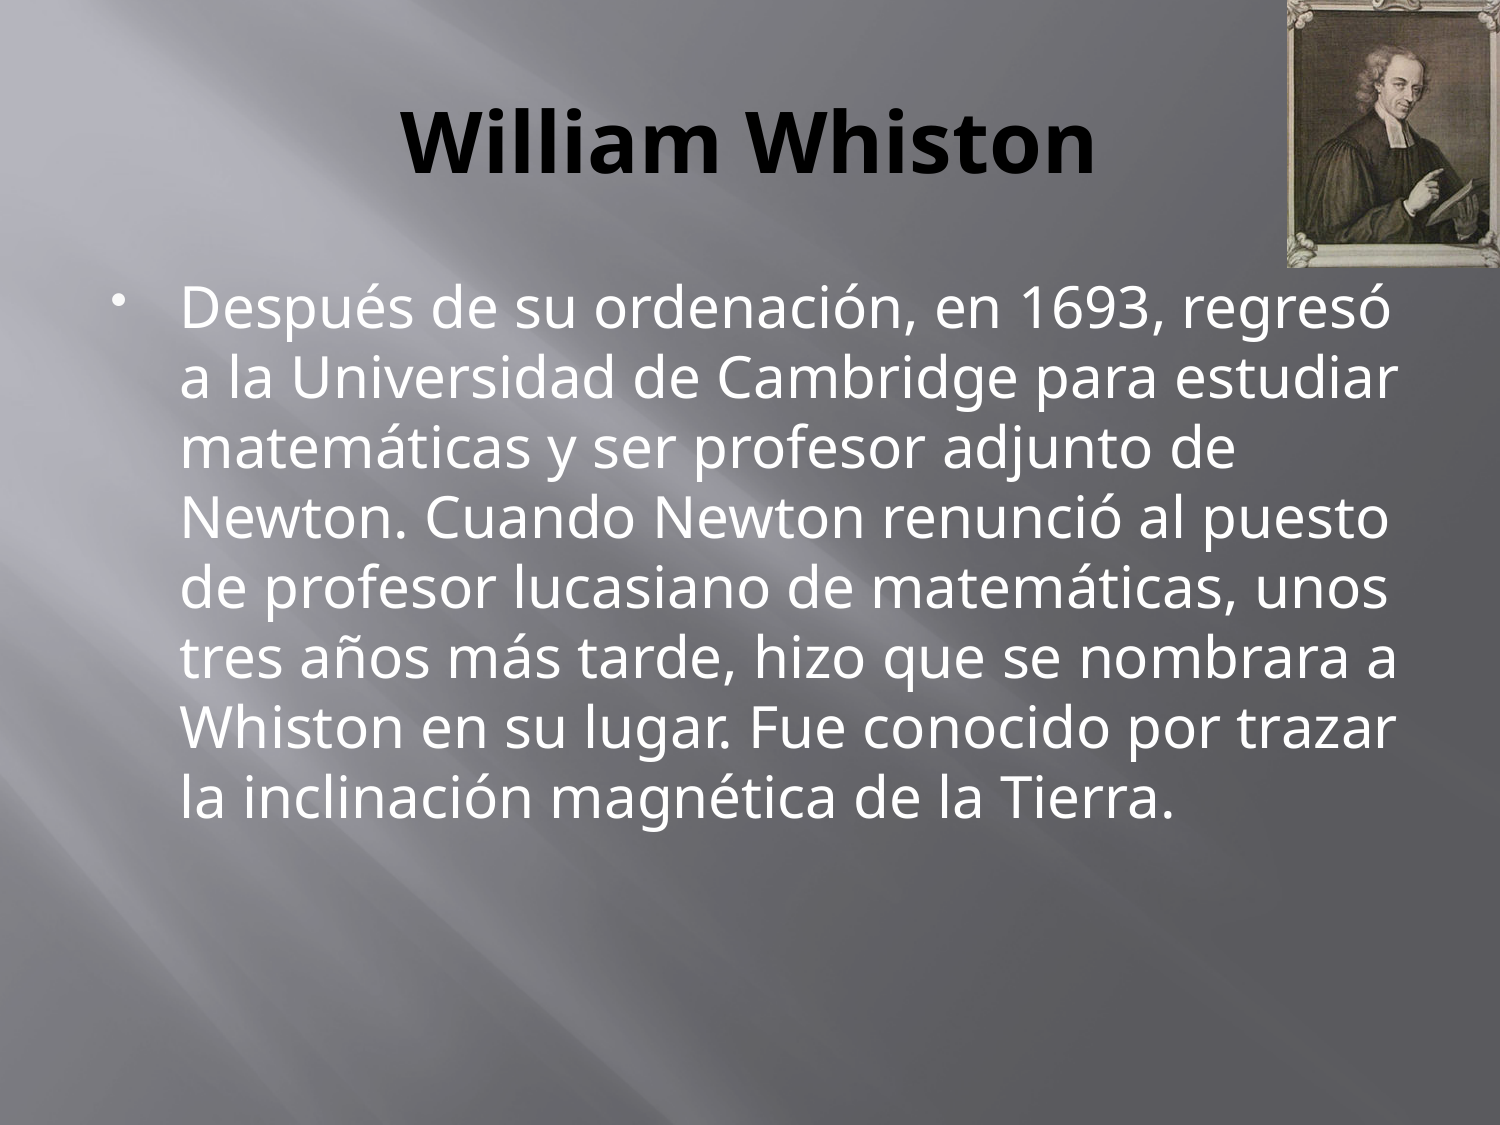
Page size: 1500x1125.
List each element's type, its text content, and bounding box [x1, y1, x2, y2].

list Después de su ordenación, en 1693, regresó a la Universidad de Cambridge para estudiar matemáticas y ser profesor adjunto de Newton. Cuando Newton renunció al puesto de profesor lucasiano de matemáticas, unos tres años más tarde, hizo que se nombrara a Whiston en su lugar. Fue conocido por trazar la inclinación magnética de la Tierra. [75, 262, 1425, 1035]
picture [1287, 0, 1500, 268]
title William Whiston [75, 45, 1287, 233]
